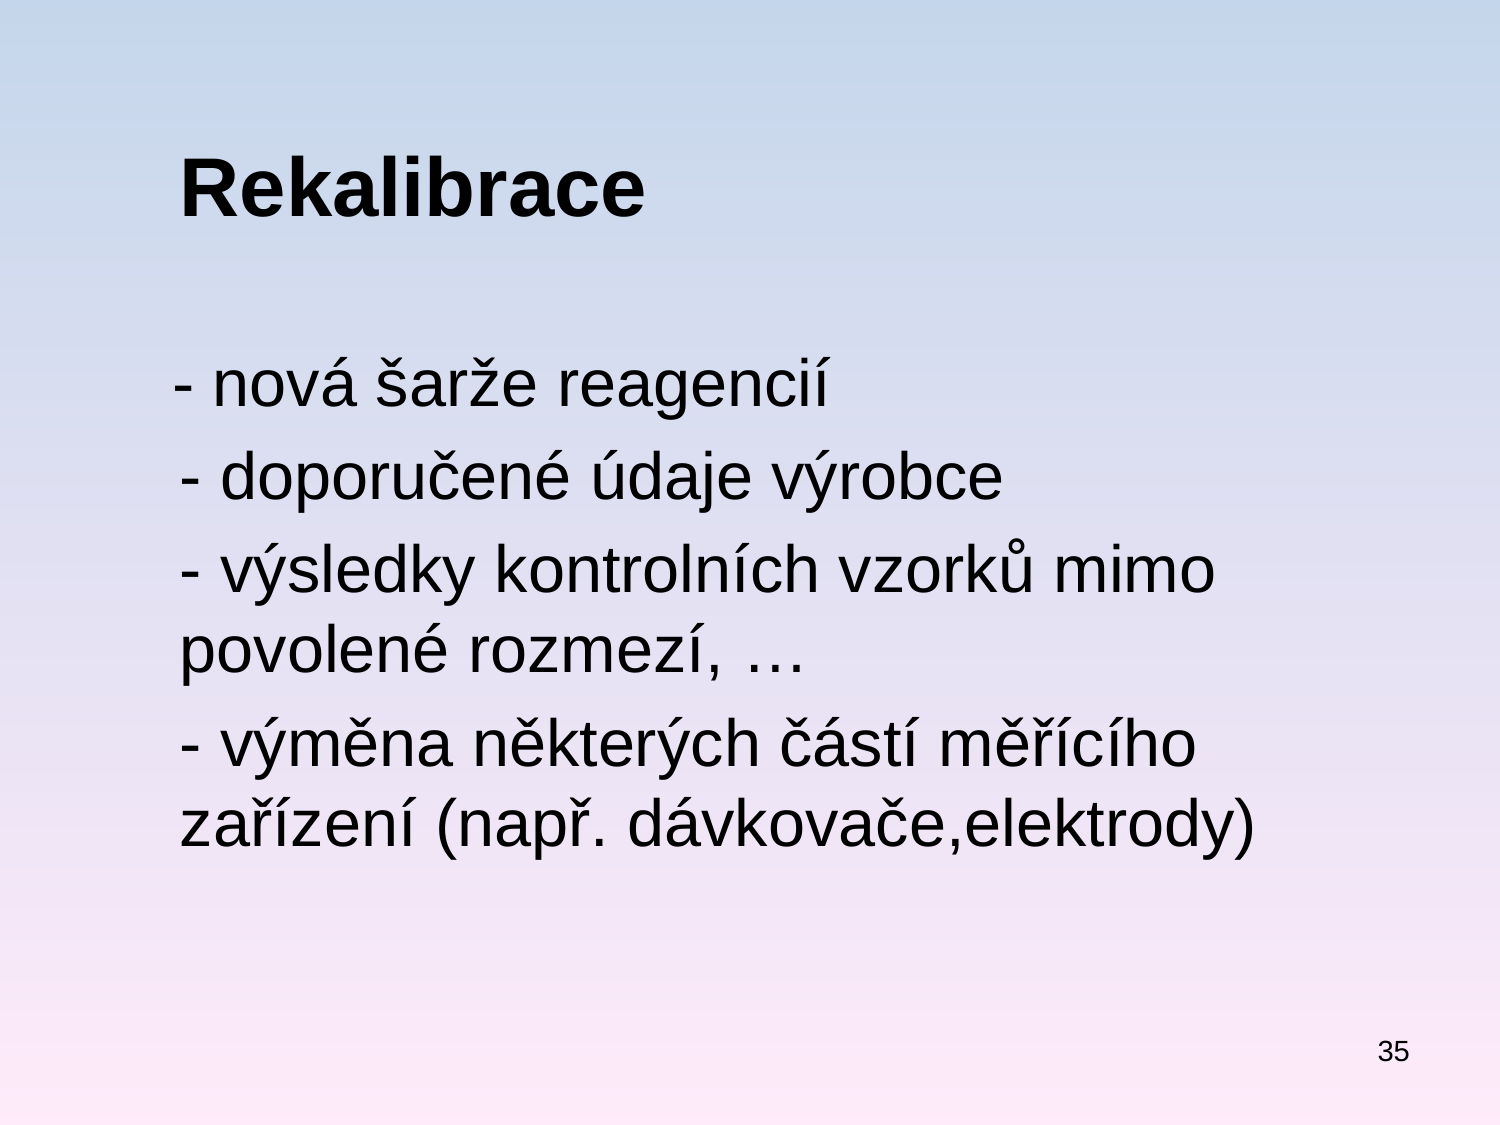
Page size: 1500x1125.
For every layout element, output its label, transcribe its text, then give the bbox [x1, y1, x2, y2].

list Rekalibrace - nová šarže reagencií - doporučené údaje výrobce - výsledky kontrolních vzorků mimo povolené rozmezí, … - výměna některých částí měřícího zařízení (např. dávkovače,elektrody) [64, 125, 1415, 938]
slide_number 35 [1074, 1024, 1425, 1103]
